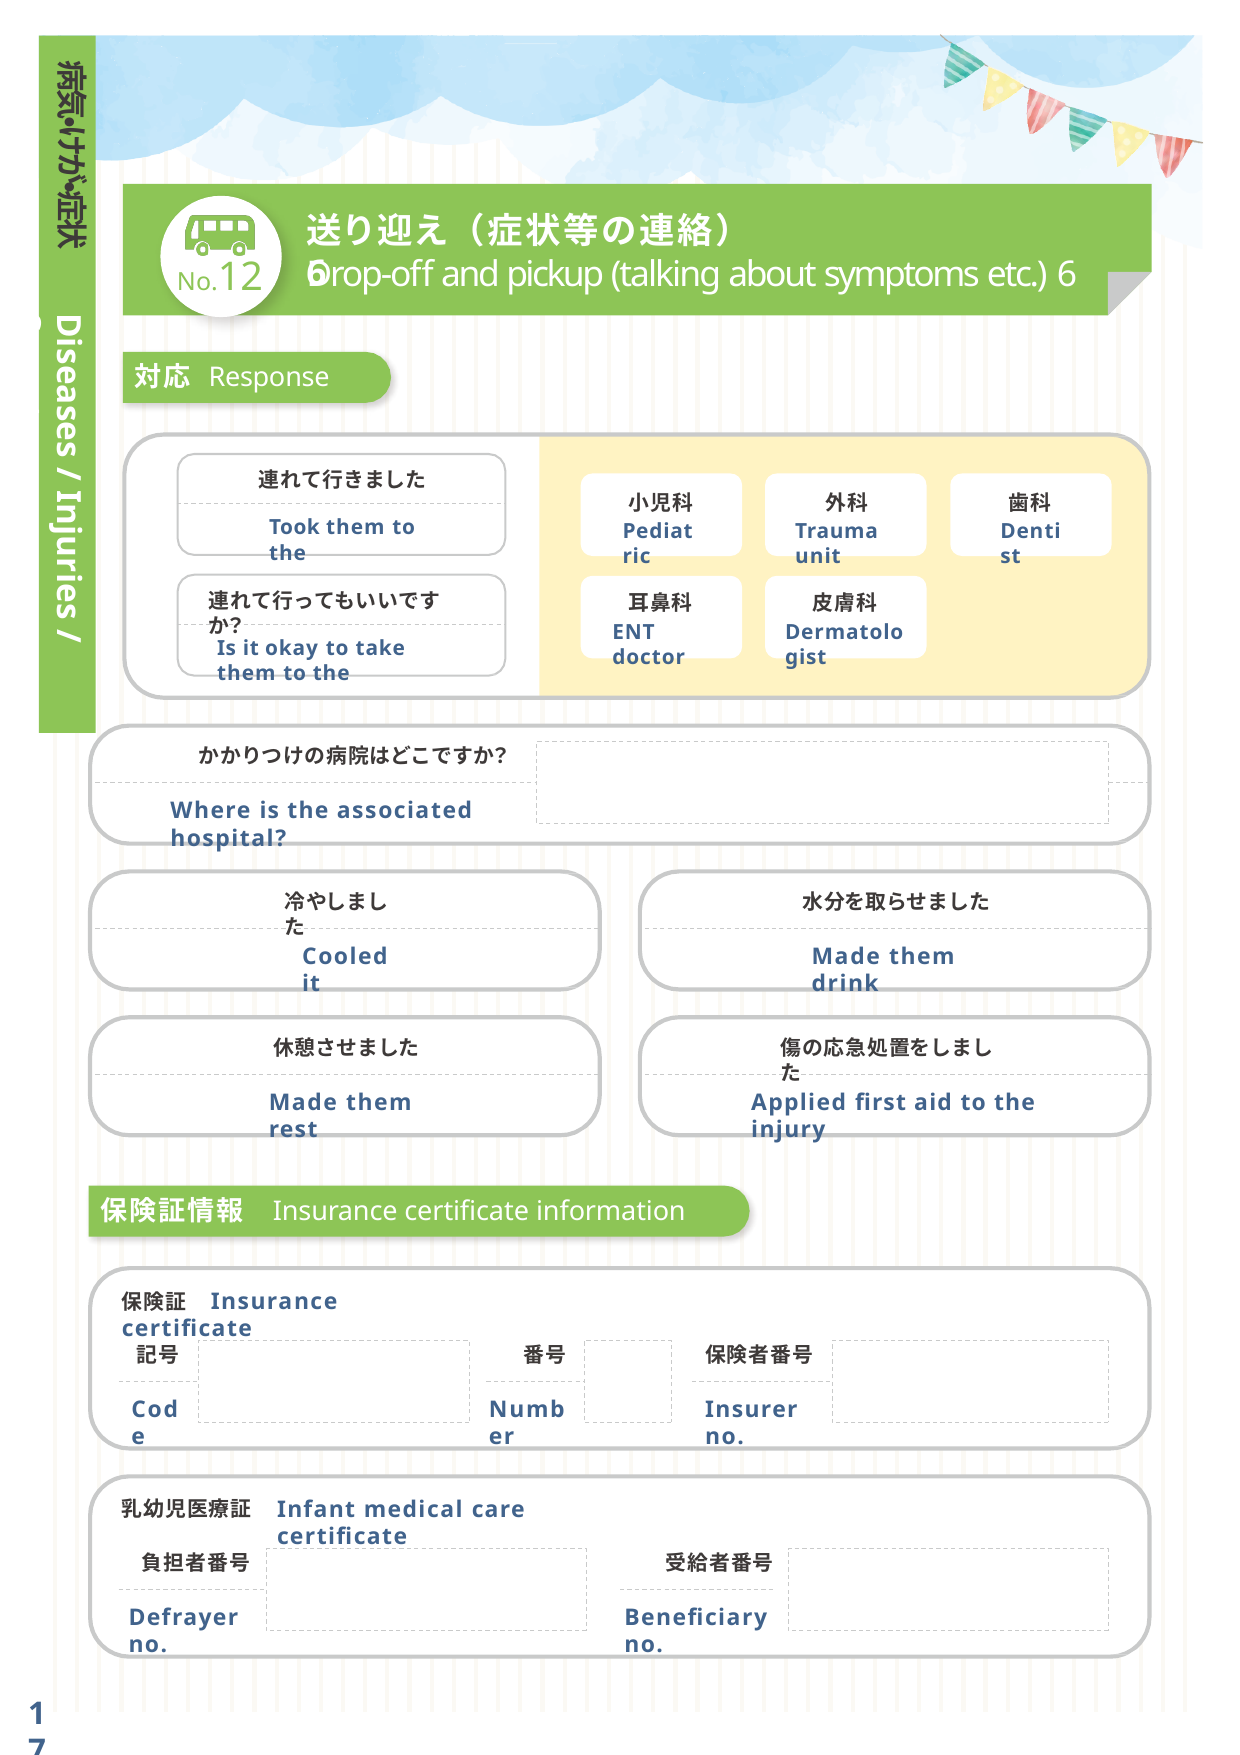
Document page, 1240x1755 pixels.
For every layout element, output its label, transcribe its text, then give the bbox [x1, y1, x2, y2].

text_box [38, 35, 1110, 1632]
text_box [1113, 1254, 1152, 1339]
text_box 17 [26, 1690, 57, 1755]
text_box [1113, 214, 1152, 1250]
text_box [38, 34, 1204, 1715]
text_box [87, 1339, 1152, 1660]
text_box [1113, 183, 1152, 214]
